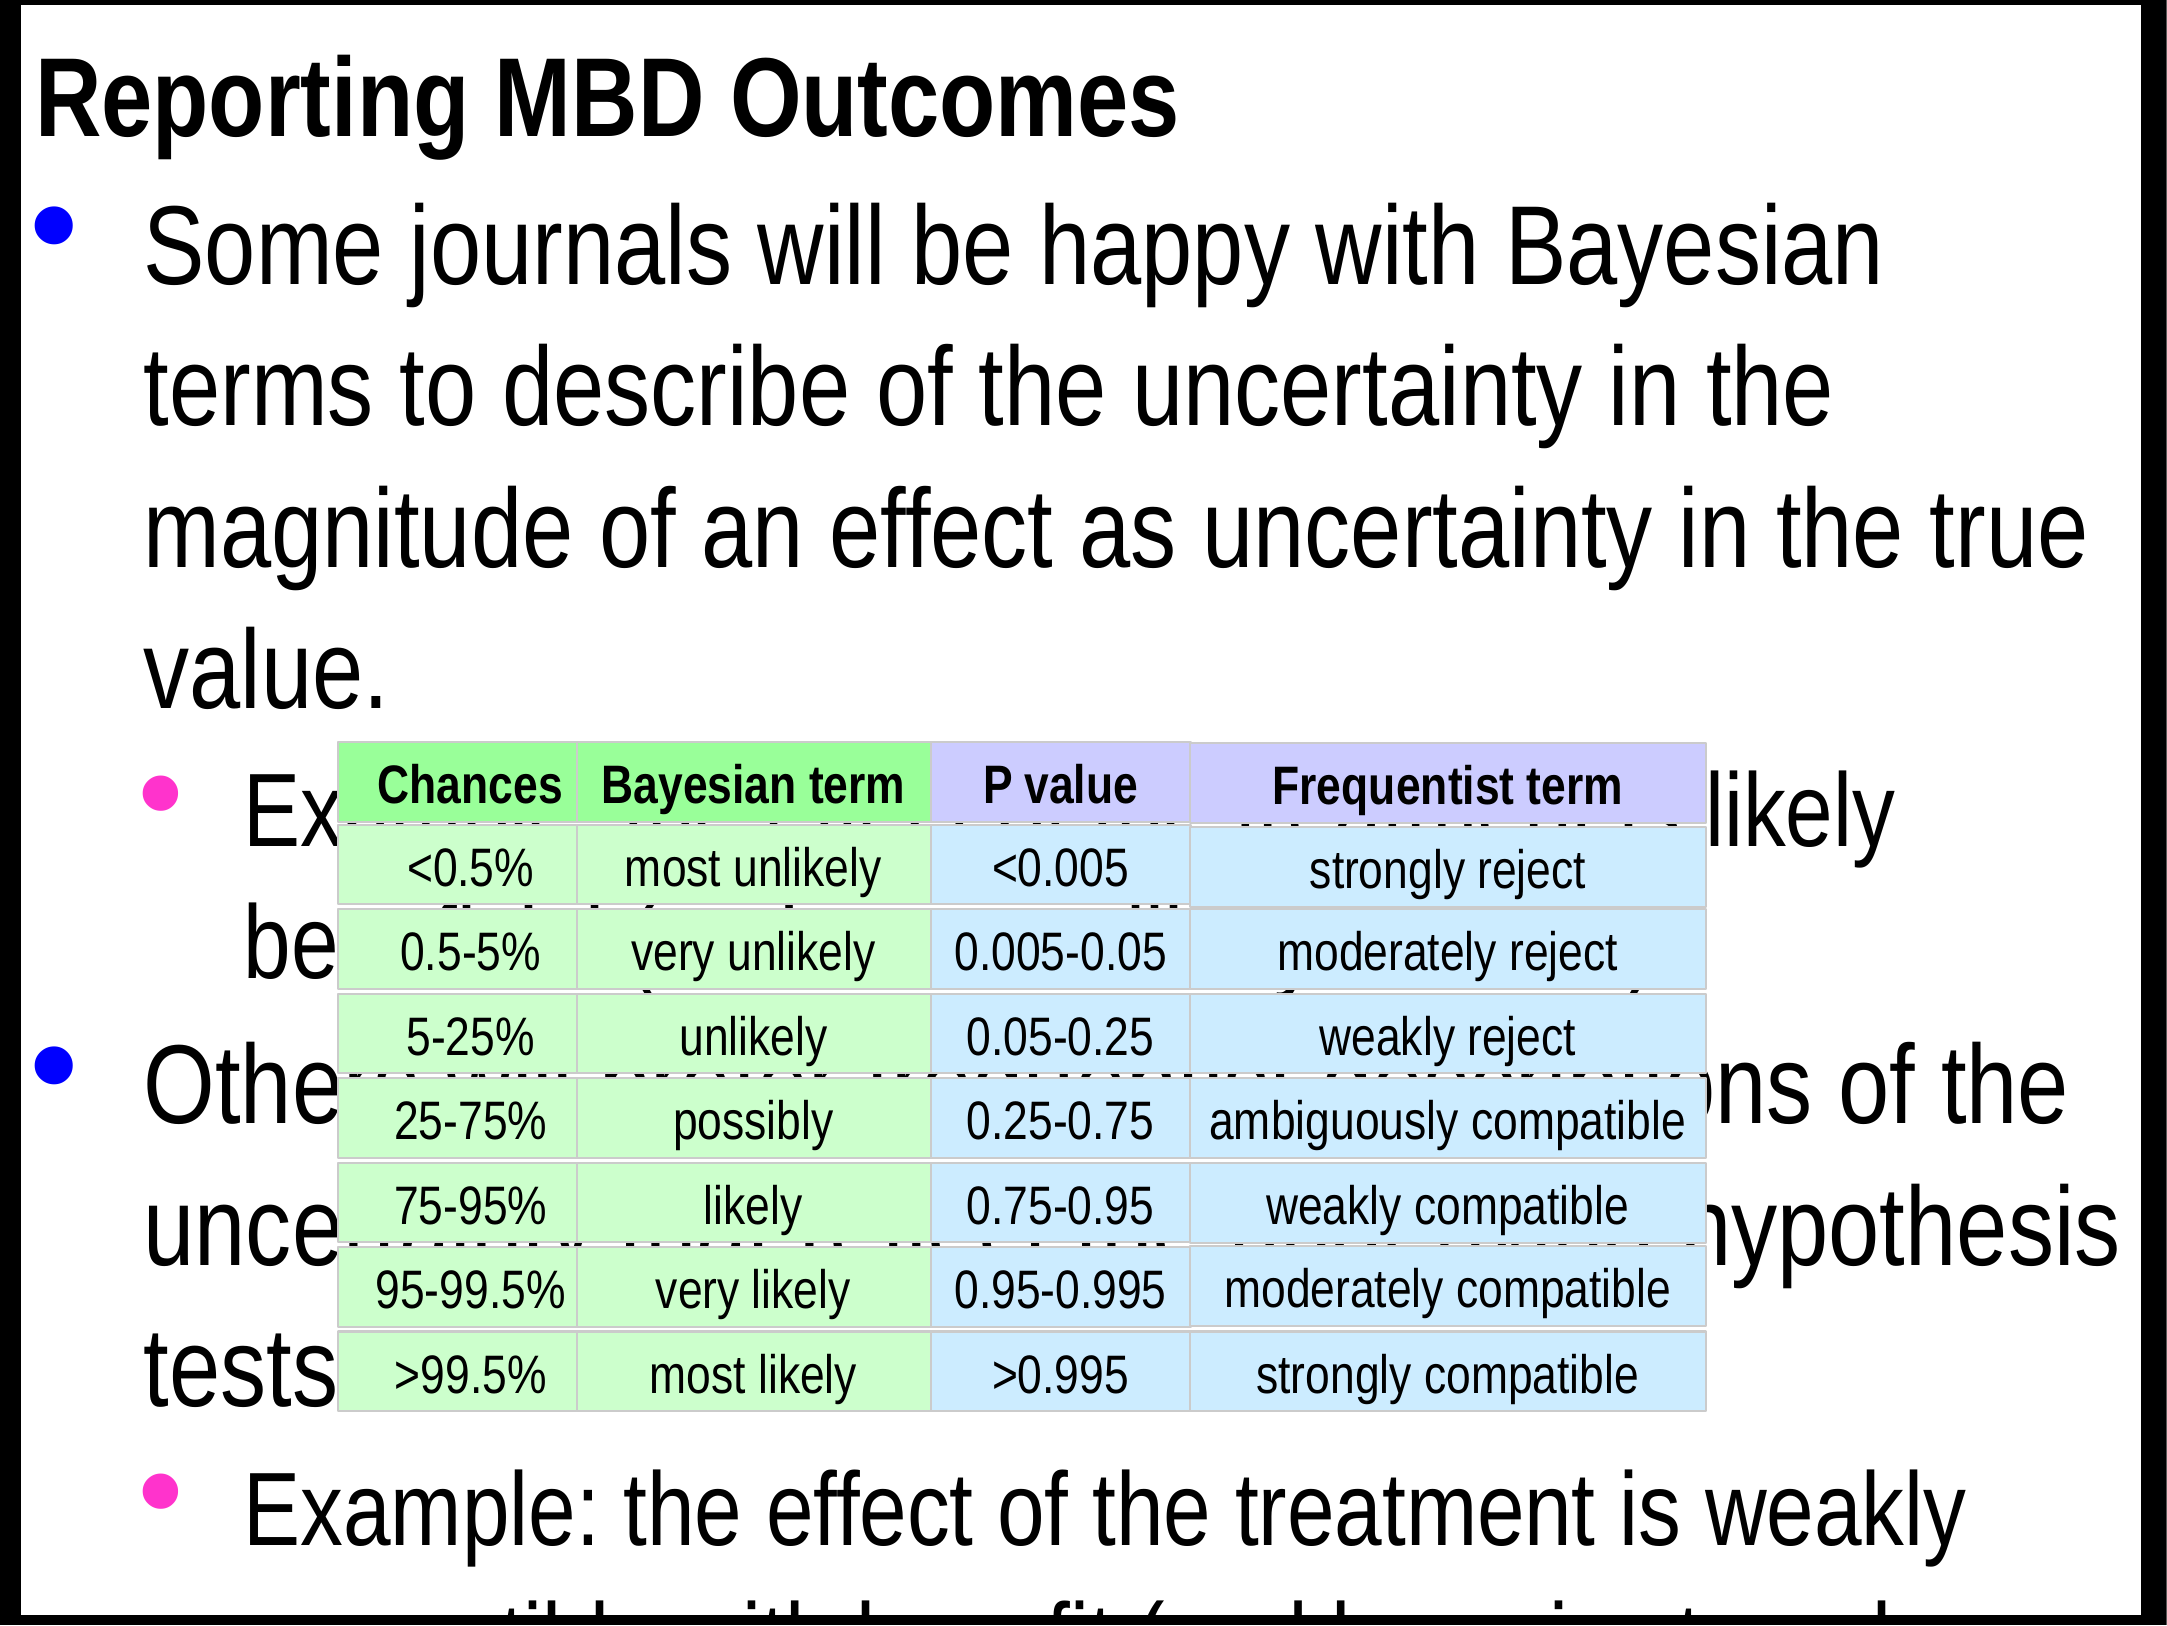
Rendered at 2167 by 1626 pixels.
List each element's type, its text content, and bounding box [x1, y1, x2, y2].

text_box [337, 993, 1707, 1077]
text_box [337, 1245, 1707, 1415]
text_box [337, 908, 925, 992]
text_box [337, 1077, 1707, 1161]
list Reporting MBD Outcomes Some journals will be happy with Bayesian terms to describe of the uncertainty in the magnitude of an effect as uncertainty in the true value. Example: the effect of the treatment is likely beneficial (and most unlikely harmful). Others will prefer frequentist descriptions of the uncertainty that reflect the underlying hypothesis tests. Example: the effect of the treatment is weakly compatible with benefit (and harm is strongly rejected). This table summarizes the correspondence of the terms: Some journals may require presentation of pB and pH, p+ and p–, and pT. All journals should require presentation of compatibility limits, preferably 90%. [19, 3, 2143, 1616]
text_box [930, 908, 1707, 992]
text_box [930, 741, 1707, 908]
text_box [337, 741, 929, 908]
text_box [337, 1162, 1707, 1245]
